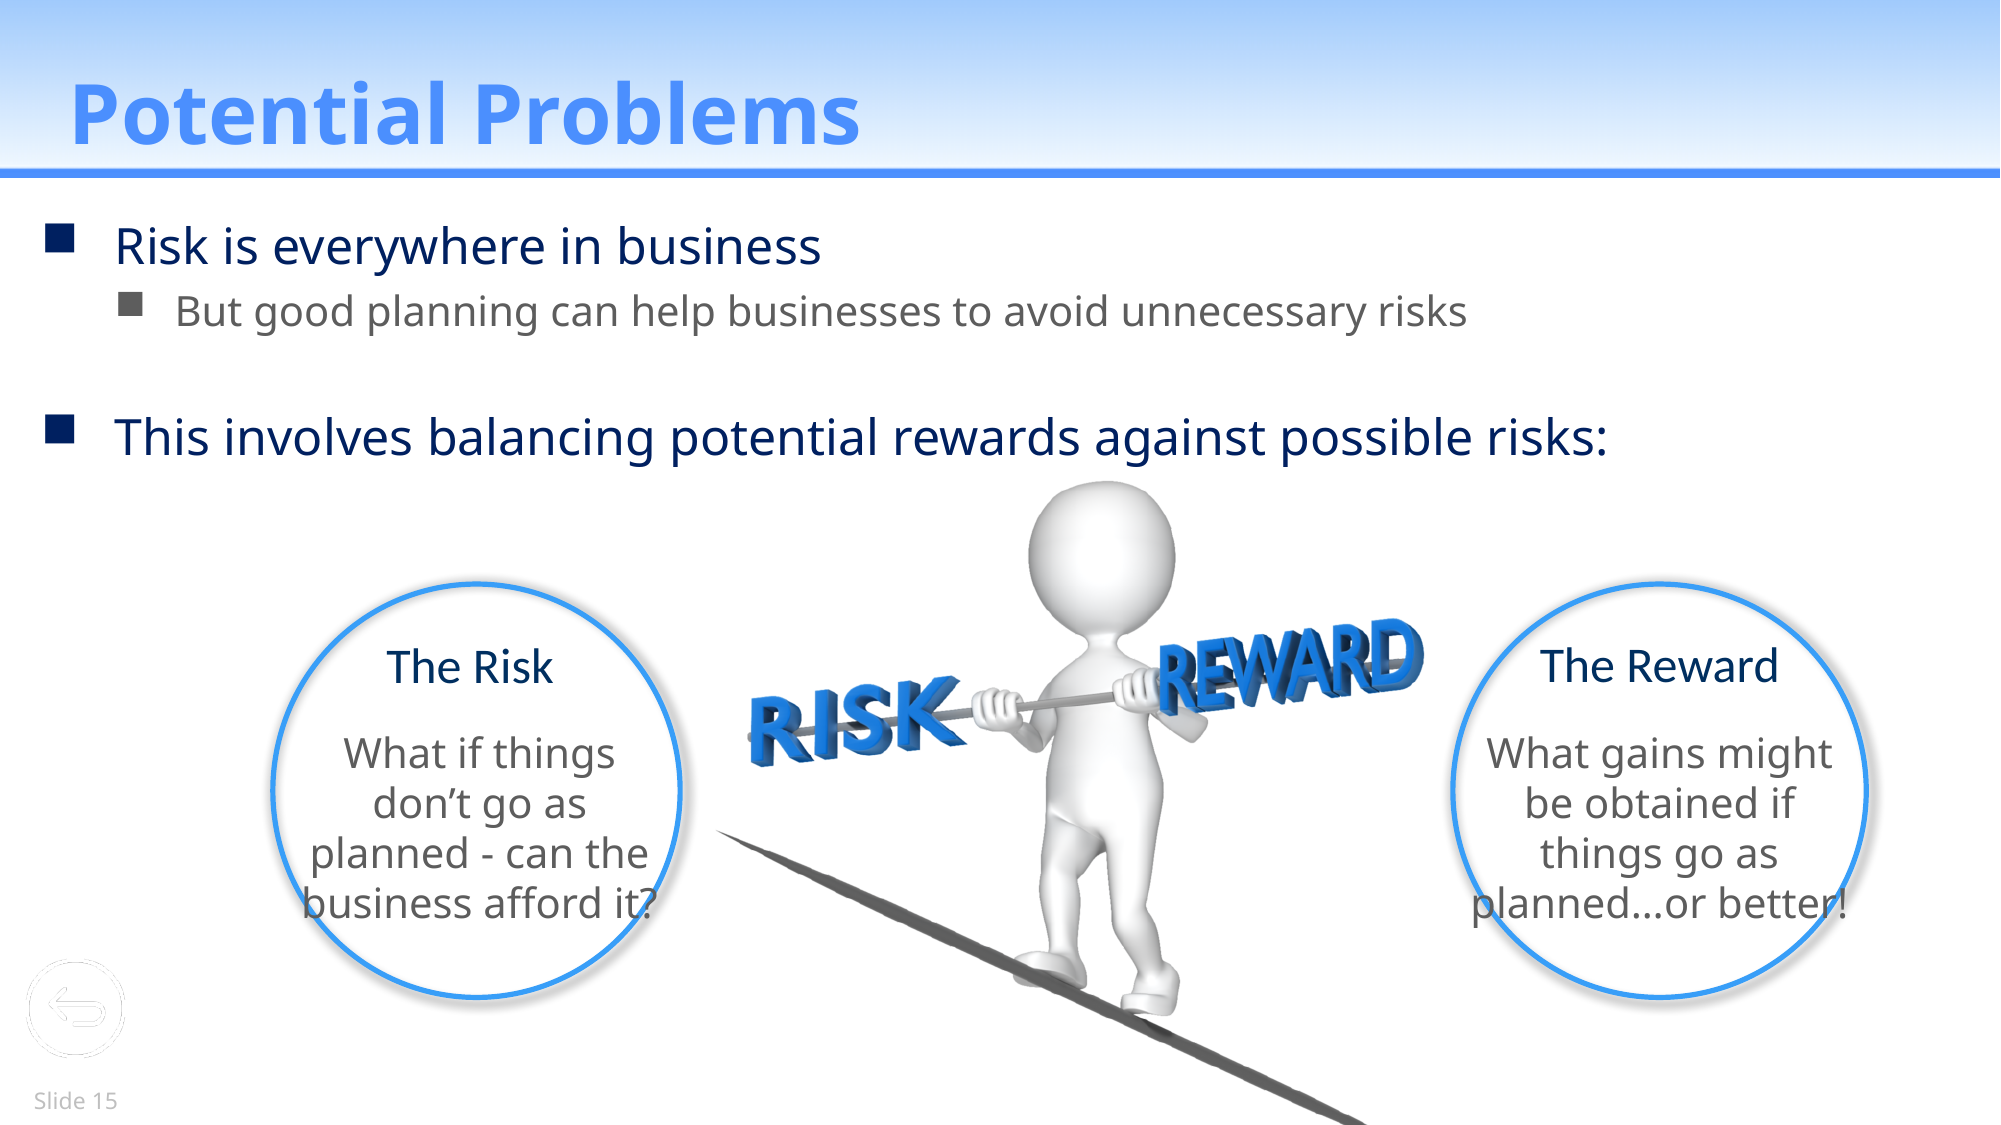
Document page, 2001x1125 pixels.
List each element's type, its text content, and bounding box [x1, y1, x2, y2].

picture [0, 0, 2000, 178]
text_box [1460, 584, 1867, 998]
picture [692, 443, 1460, 1125]
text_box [266, 584, 684, 998]
list Risk is everywhere in business But good planning can help businesses to avoid unnecessary risks This involves balancing potential rewards against possible risks: [25, 206, 1918, 322]
picture [25, 958, 126, 1059]
title Potential Problems [54, 56, 1851, 178]
